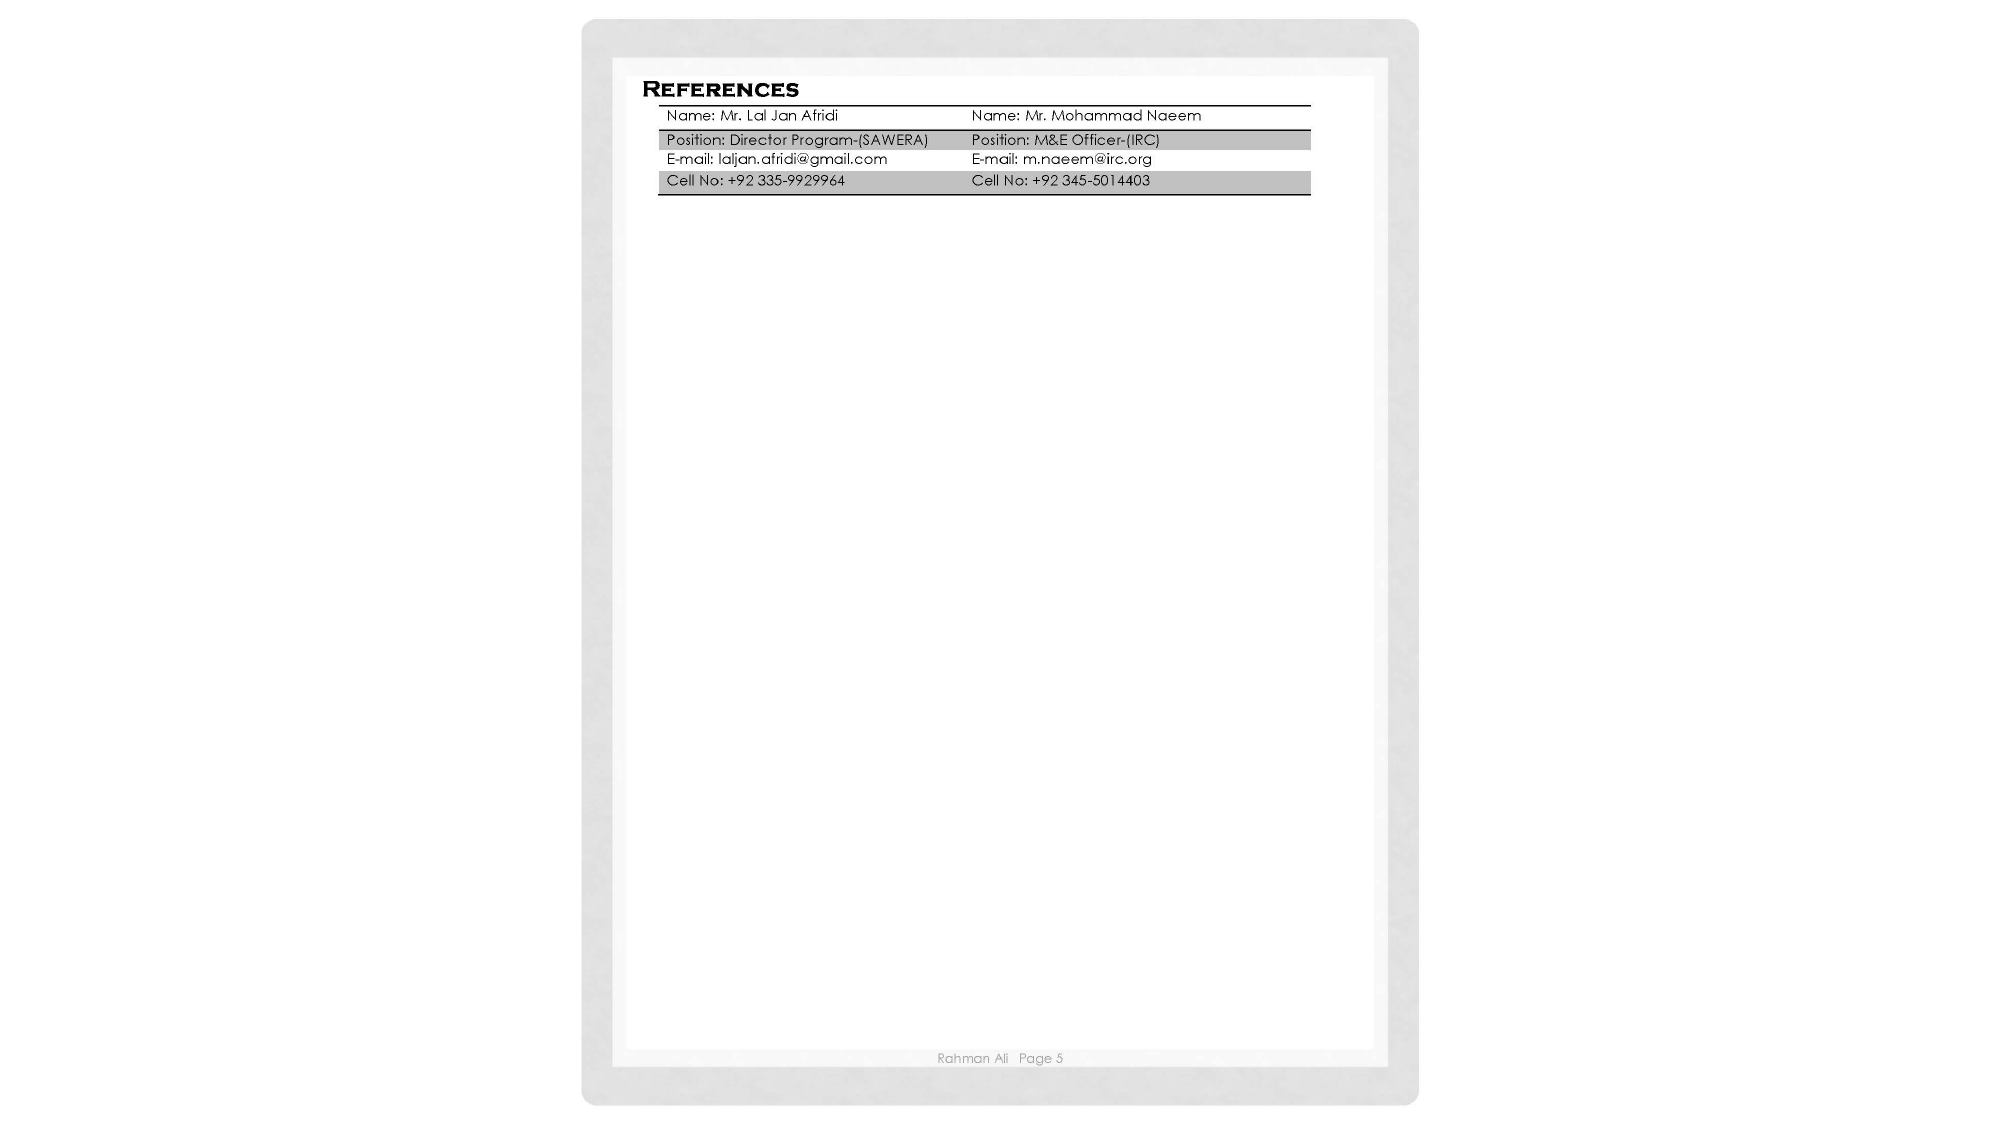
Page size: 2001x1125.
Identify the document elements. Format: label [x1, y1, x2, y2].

picture [565, 0, 1435, 1125]
